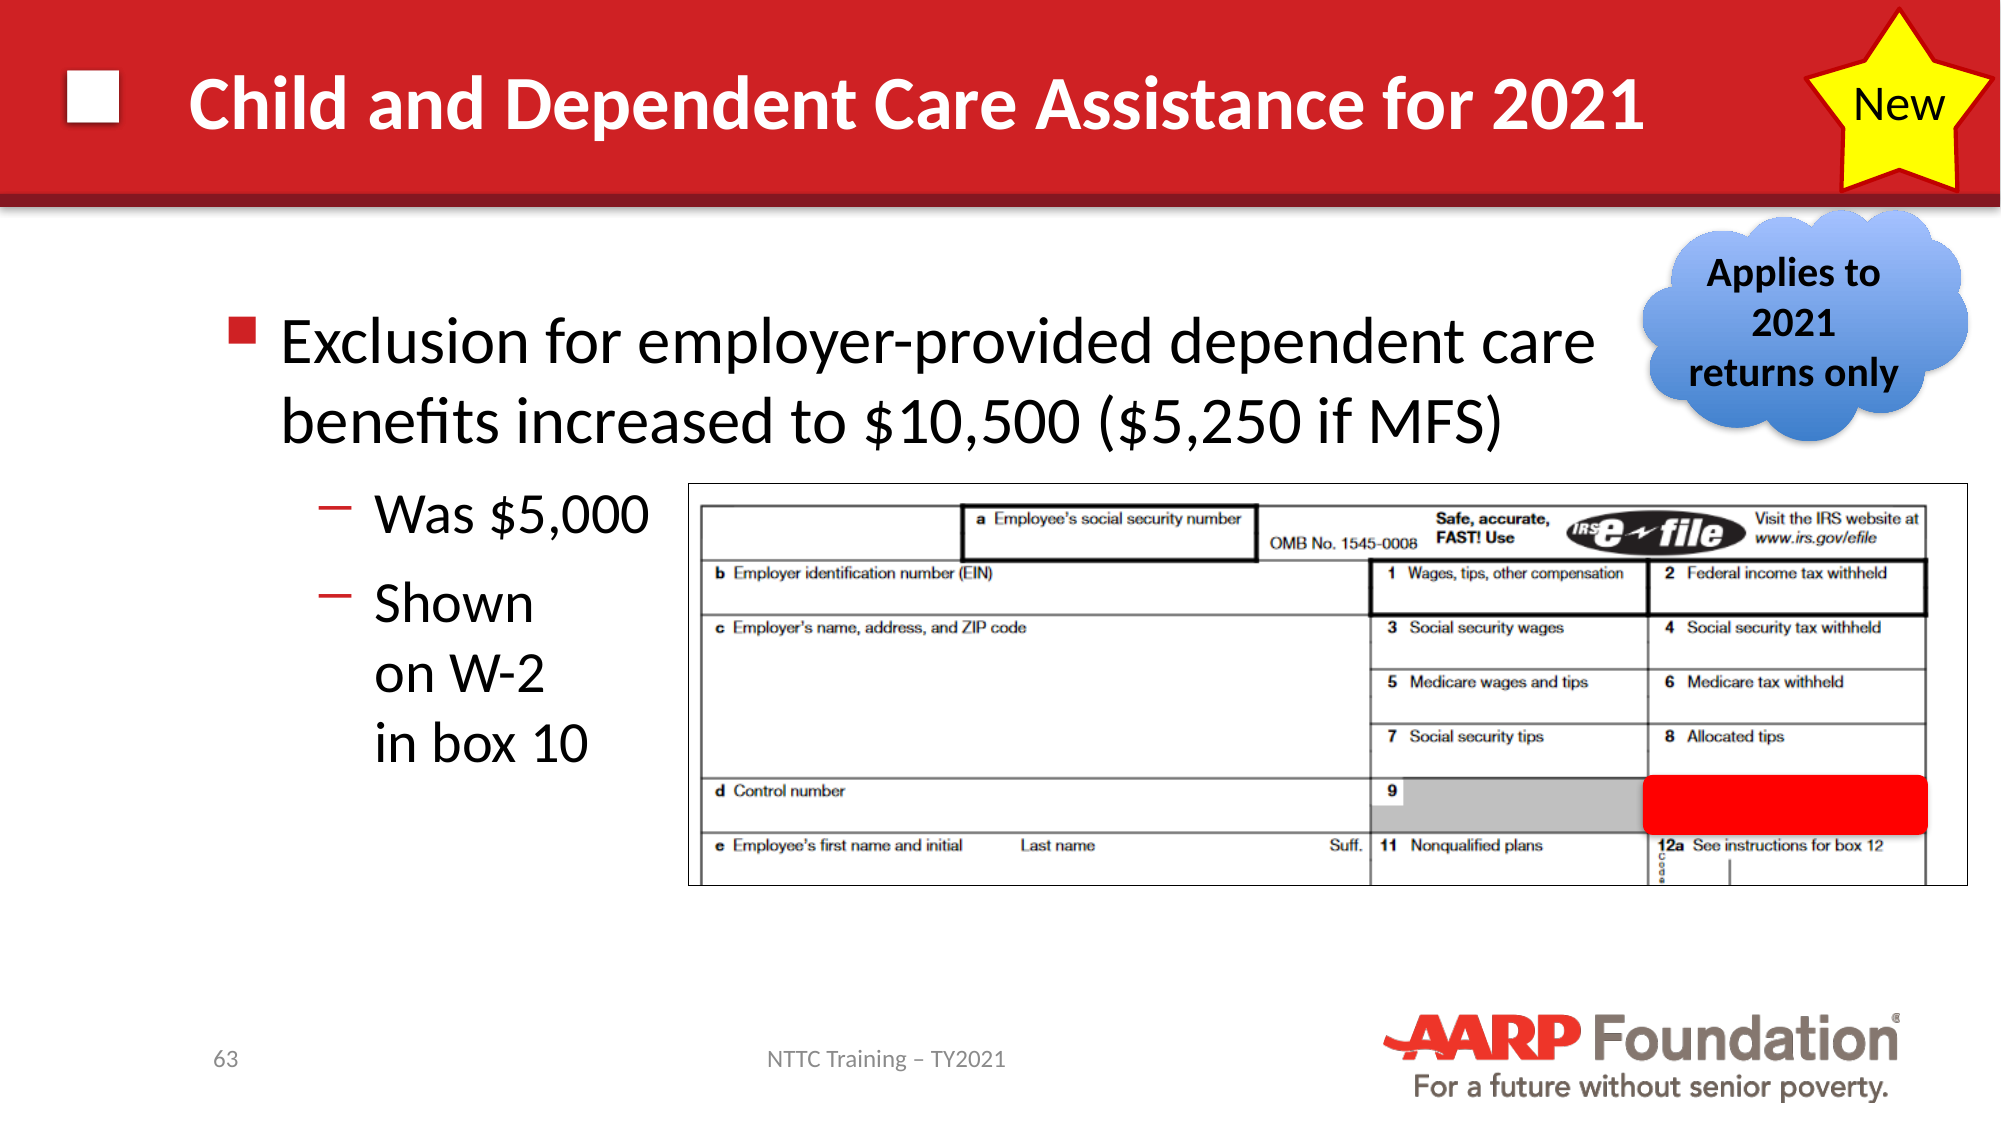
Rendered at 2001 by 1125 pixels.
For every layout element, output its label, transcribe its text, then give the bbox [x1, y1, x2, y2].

text_box Applies to 2021 returns only [1642, 210, 1969, 442]
list Exclusion for employer-provided dependent care benefits increased to $10,500 ($5,250 if MFS) Was $5,000 Shown on W-2 in box 10 [209, 288, 1810, 949]
footer NTTC Training – TY2021 [570, 1027, 1204, 1088]
slide_number 63 [99, 1027, 254, 1088]
title Child and Dependent Care Assistance for 2021 [174, 4, 1775, 193]
picture [688, 482, 1969, 886]
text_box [1805, 8, 1994, 192]
